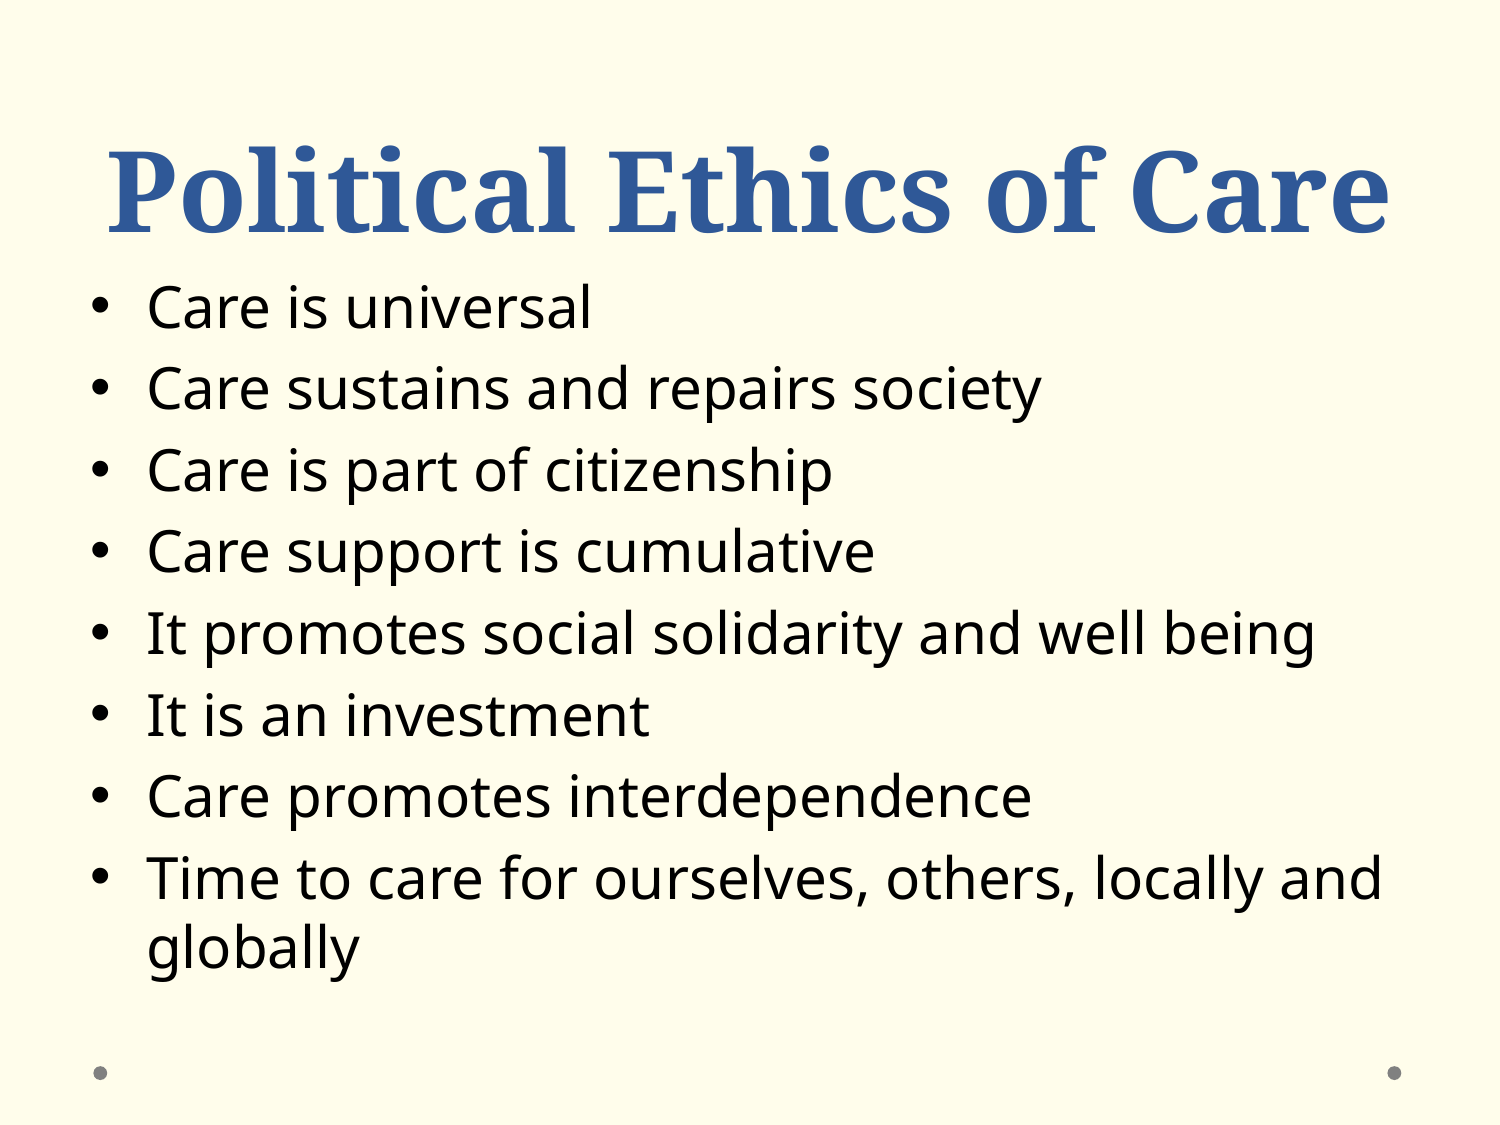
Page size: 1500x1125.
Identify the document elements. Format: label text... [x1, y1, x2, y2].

list Care is universal Care sustains and repairs society Care is part of citizenship Care support is cumulative It promotes social solidarity and well being It is an investment Care promotes interdependence Time to care for ourselves, others, locally and globally [75, 262, 1425, 1005]
title Political Ethics of Care [75, 0, 1425, 262]
